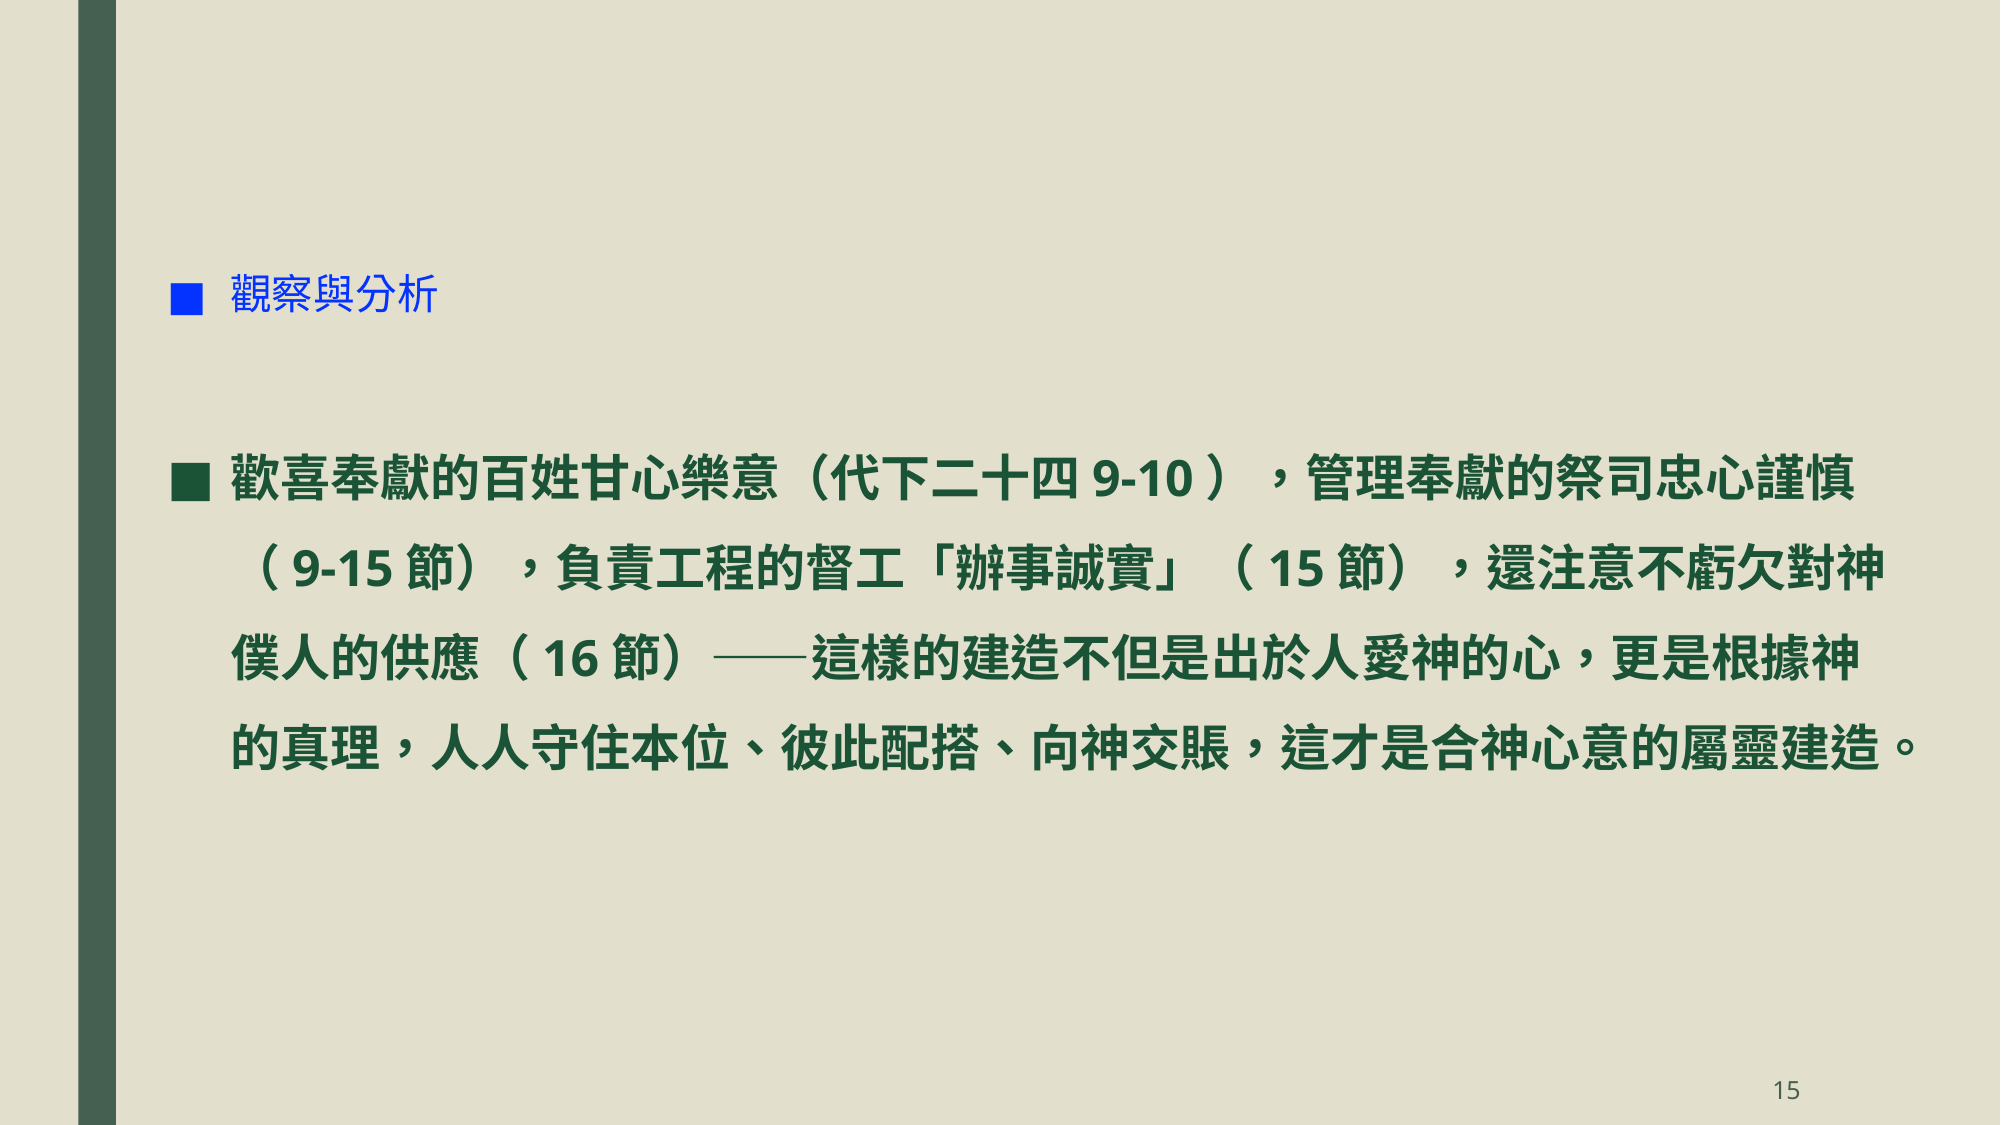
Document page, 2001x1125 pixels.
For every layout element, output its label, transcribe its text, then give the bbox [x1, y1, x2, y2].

list 觀察與分析 歡喜奉獻的百姓甘心樂意（代下二十四9-10），管理奉獻的祭司忠心謹慎（9-15節），負責工程的督工「辦事誠實」（15節），還注意不虧欠對神僕人的供應（16節）——這樣的建造不但是出於人愛神的心，更是根據神的真理，人人守住本位、彼此配搭、向神交賬，這才是合神心意的屬靈建造。 [152, 264, 1905, 1087]
slide_number 15 [1553, 1058, 1816, 1125]
